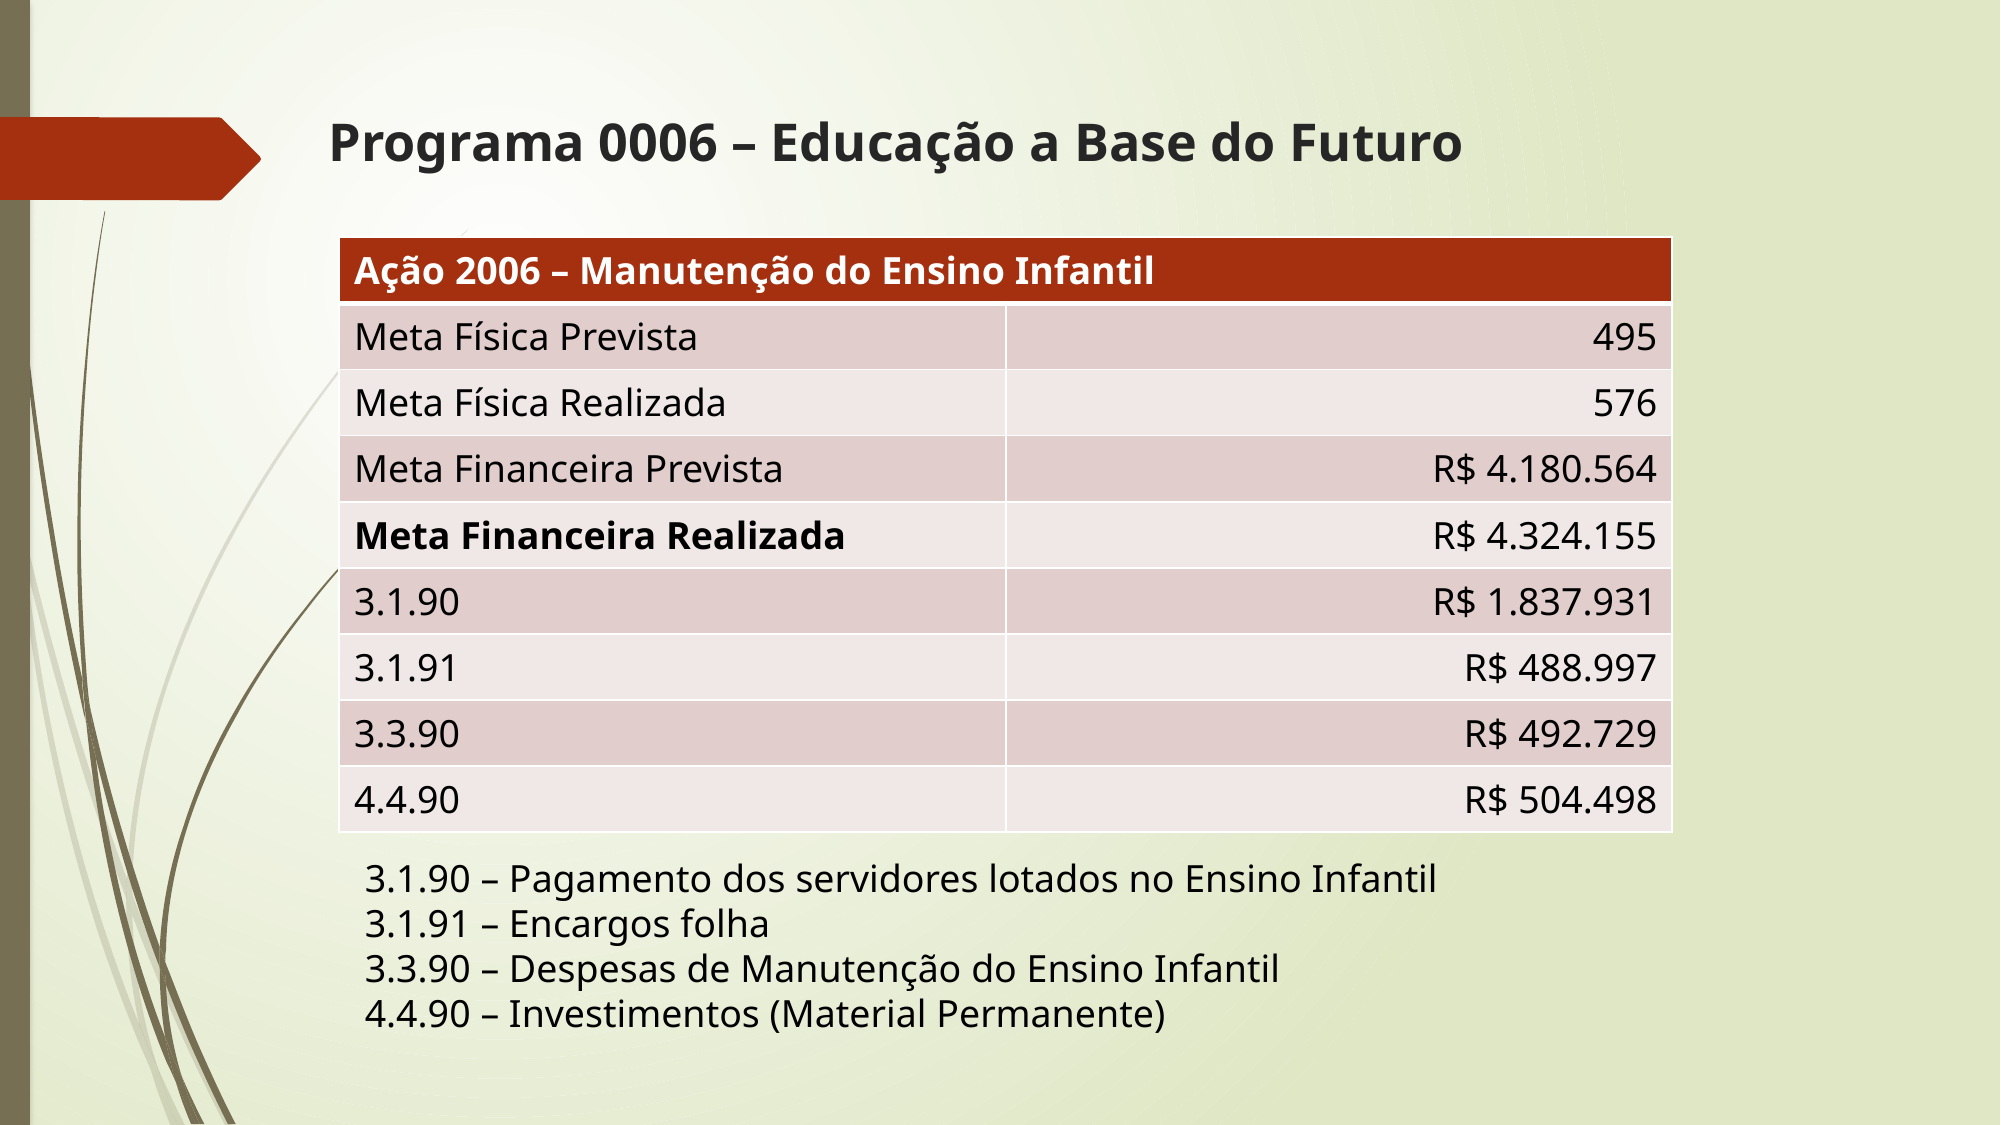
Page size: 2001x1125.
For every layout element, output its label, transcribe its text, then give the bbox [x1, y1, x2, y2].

table_cell 4.4.90 [340, 767, 1005, 831]
table_cell R$ 504.498 [1007, 767, 1671, 831]
title Programa 0006 – Educação a Base do Futuro [313, 102, 1888, 206]
table_cell 3.3.90 [340, 701, 1005, 765]
table_cell R$ 492.729 [1007, 701, 1671, 765]
table_cell Meta Financeira Realizada [340, 503, 1005, 567]
table_cell R$ 1.837.931 [1007, 569, 1671, 633]
table_cell Meta Física Realizada [340, 370, 1005, 435]
table_header Ação 2006 – Manutenção do Ensino Infantil [340, 238, 1671, 301]
table_cell Meta Física Prevista [340, 306, 1005, 369]
table_cell Meta Financeira Prevista [340, 436, 1005, 501]
table_cell 3.1.91 [340, 635, 1005, 699]
table_cell 576 [1007, 370, 1671, 435]
table_cell 3.1.90 [340, 569, 1005, 633]
table_cell 495 [1007, 306, 1671, 369]
table_cell R$ 4.180.564 [1007, 436, 1671, 501]
table_cell R$ 488.997 [1007, 635, 1671, 699]
table_cell R$ 4.324.155 [1007, 503, 1671, 567]
text_box 3.1.90 – Pagamento dos servidores lotados no Ensino Infantil 3.1.91 – Encargos folha 3.3.90 – Despesas de Manutenção do Ensino Infantil 4.4.90 – Investimentos (Material Permanente) [349, 848, 1672, 1043]
